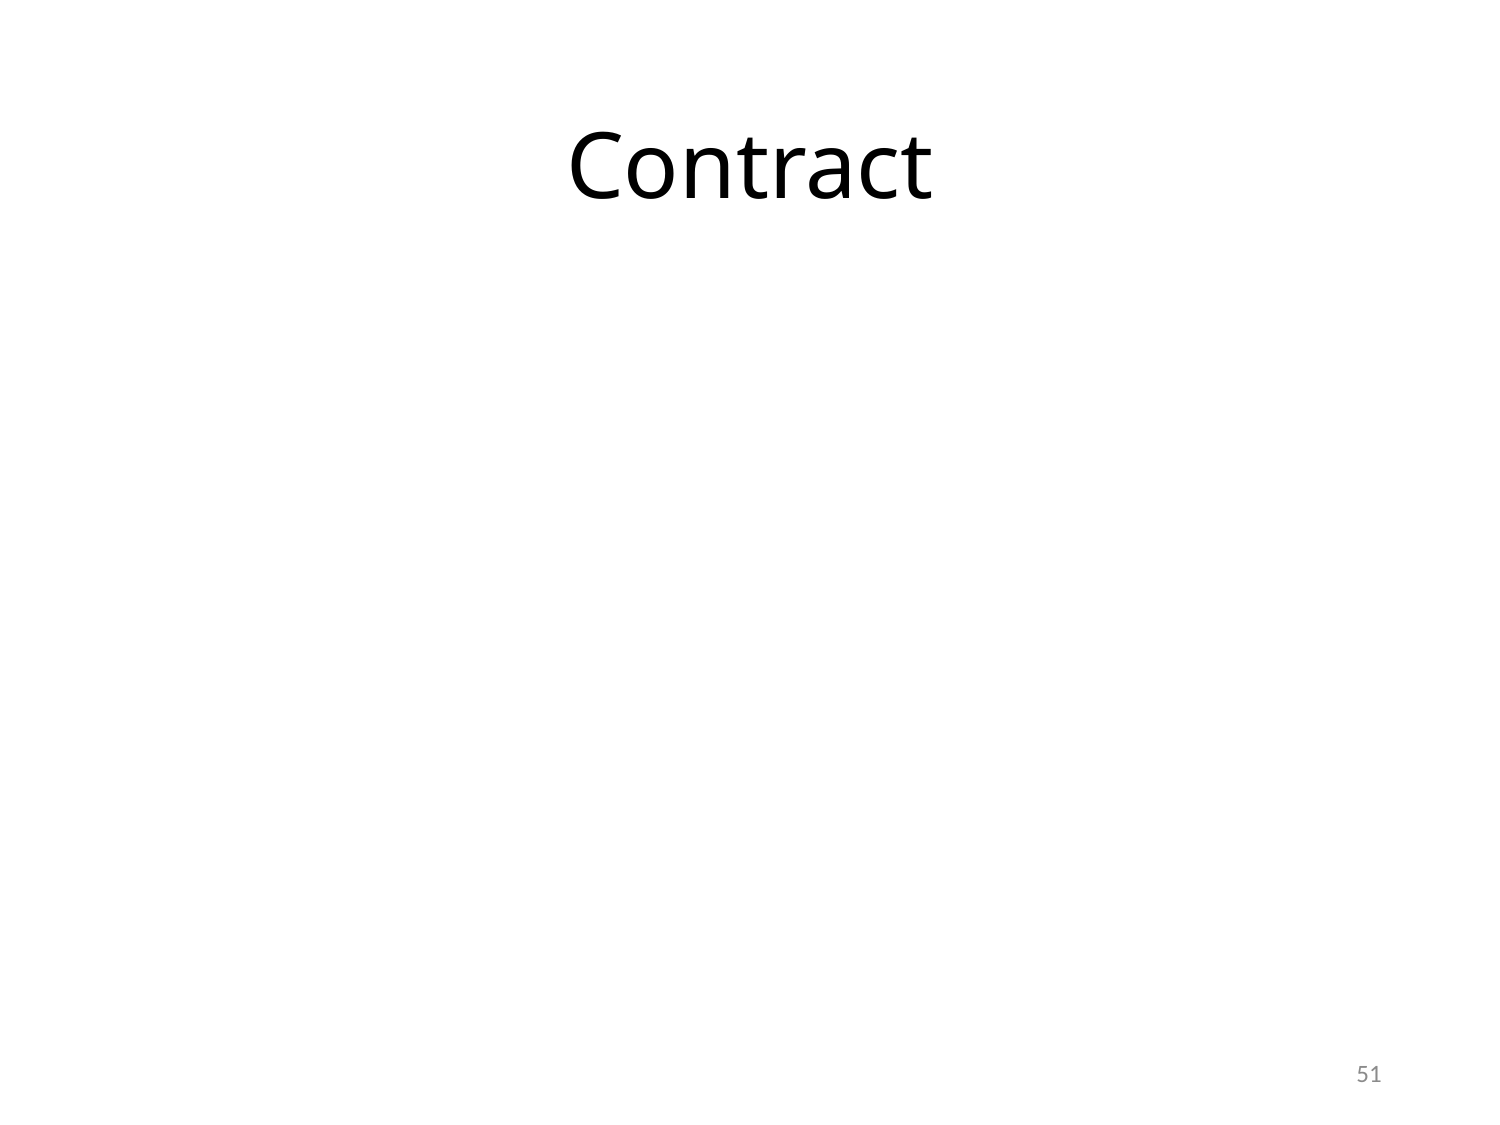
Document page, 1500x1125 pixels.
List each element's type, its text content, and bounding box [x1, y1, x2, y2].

title Contract [103, 59, 1397, 278]
slide_number 51 [1059, 1042, 1397, 1103]
